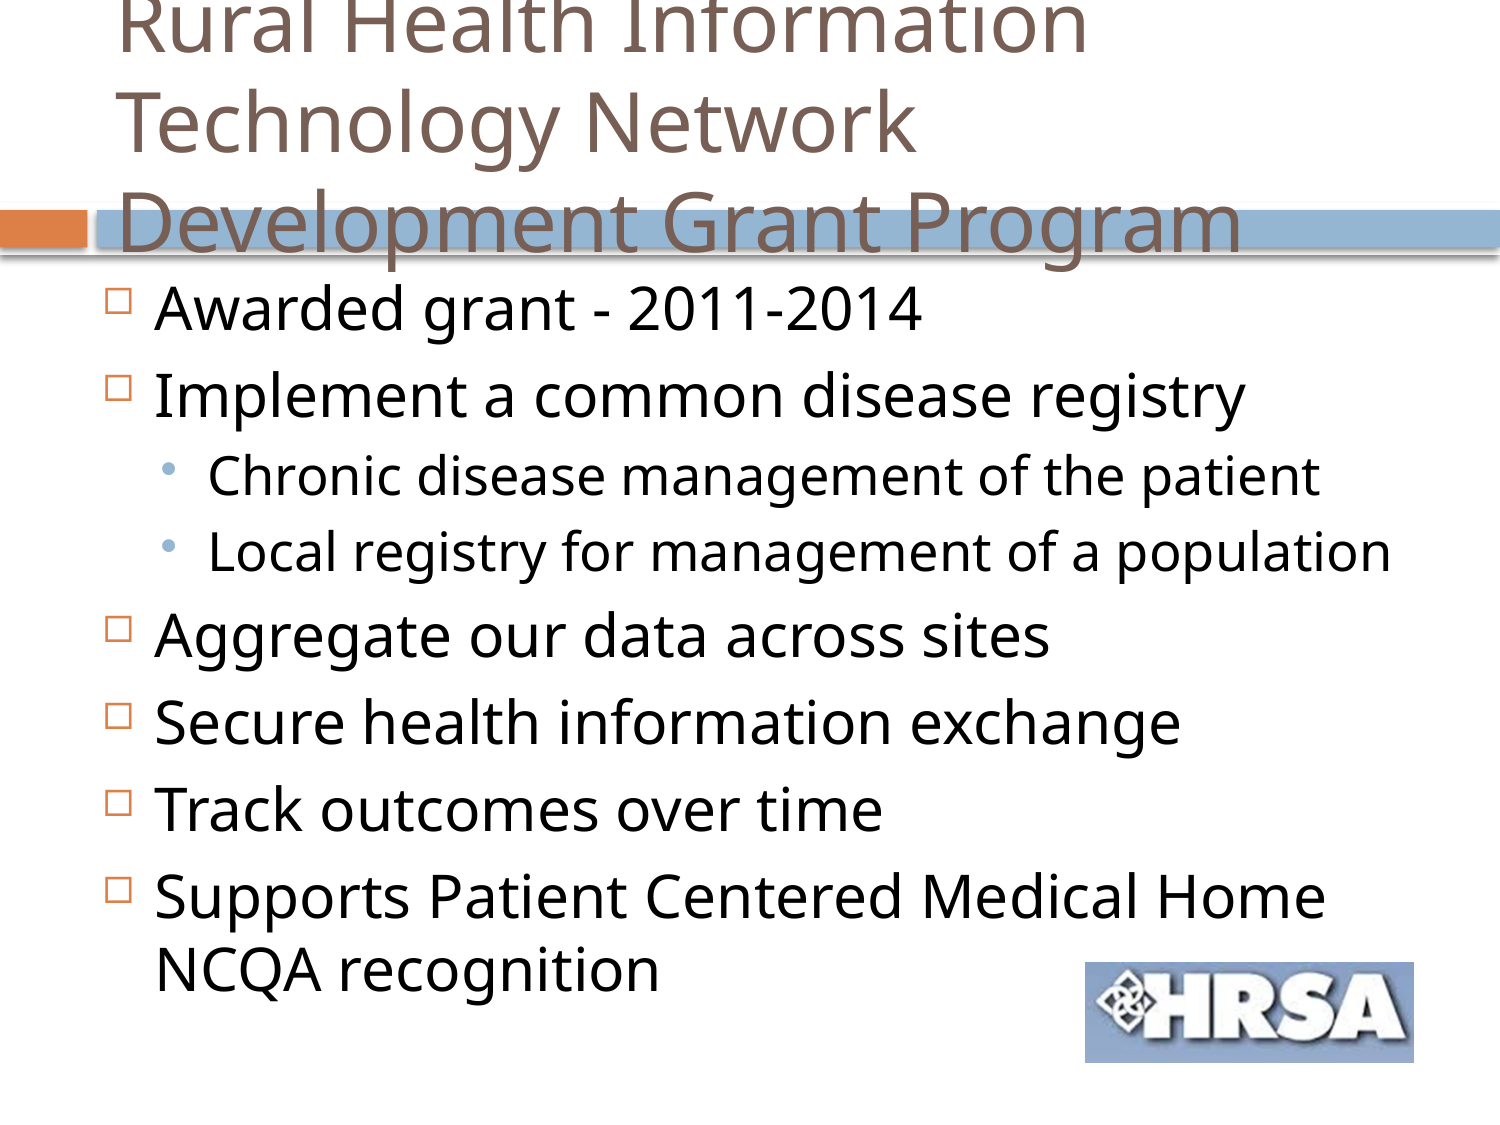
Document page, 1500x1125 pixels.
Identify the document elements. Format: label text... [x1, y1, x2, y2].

picture [1085, 962, 1415, 1063]
list Awarded grant - 2011-2014 Implement a common disease registry Chronic disease management of the patient Local registry for management of a population Aggregate our data across sites Secure health information exchange Track outcomes over time Supports Patient Centered Medical Home NCQA recognition [87, 262, 1438, 1050]
title Rural Health Information Technology Network Development Grant Program [100, 37, 1438, 200]
